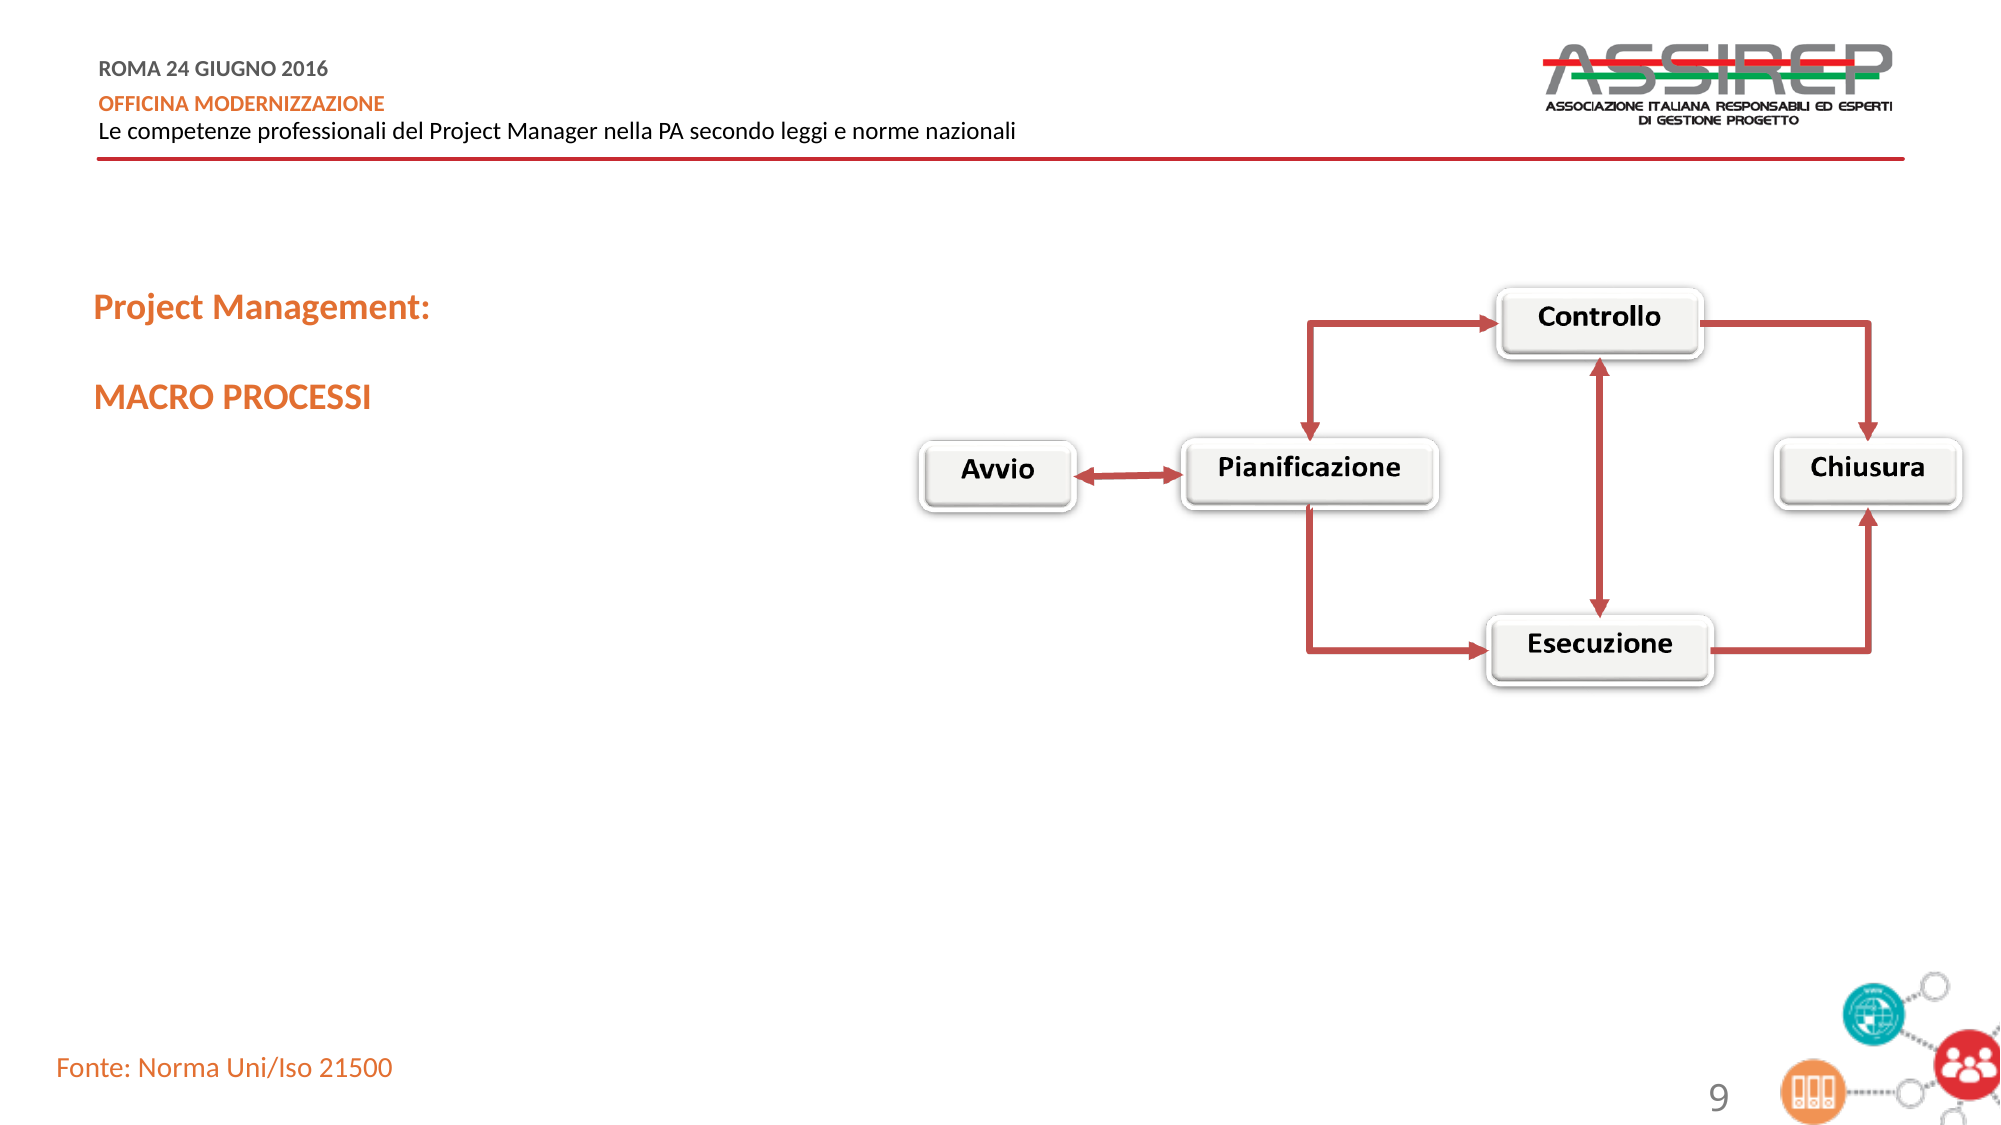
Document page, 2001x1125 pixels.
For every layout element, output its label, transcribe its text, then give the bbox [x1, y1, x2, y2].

text_box Fonte: Norma Uni/Iso 21500 [41, 1040, 408, 1091]
picture [905, 273, 1975, 702]
slide_number 9 [1294, 1066, 1745, 1125]
title Project Management: MACRO PROCESSI [93, 281, 813, 879]
picture [1536, 39, 1903, 129]
